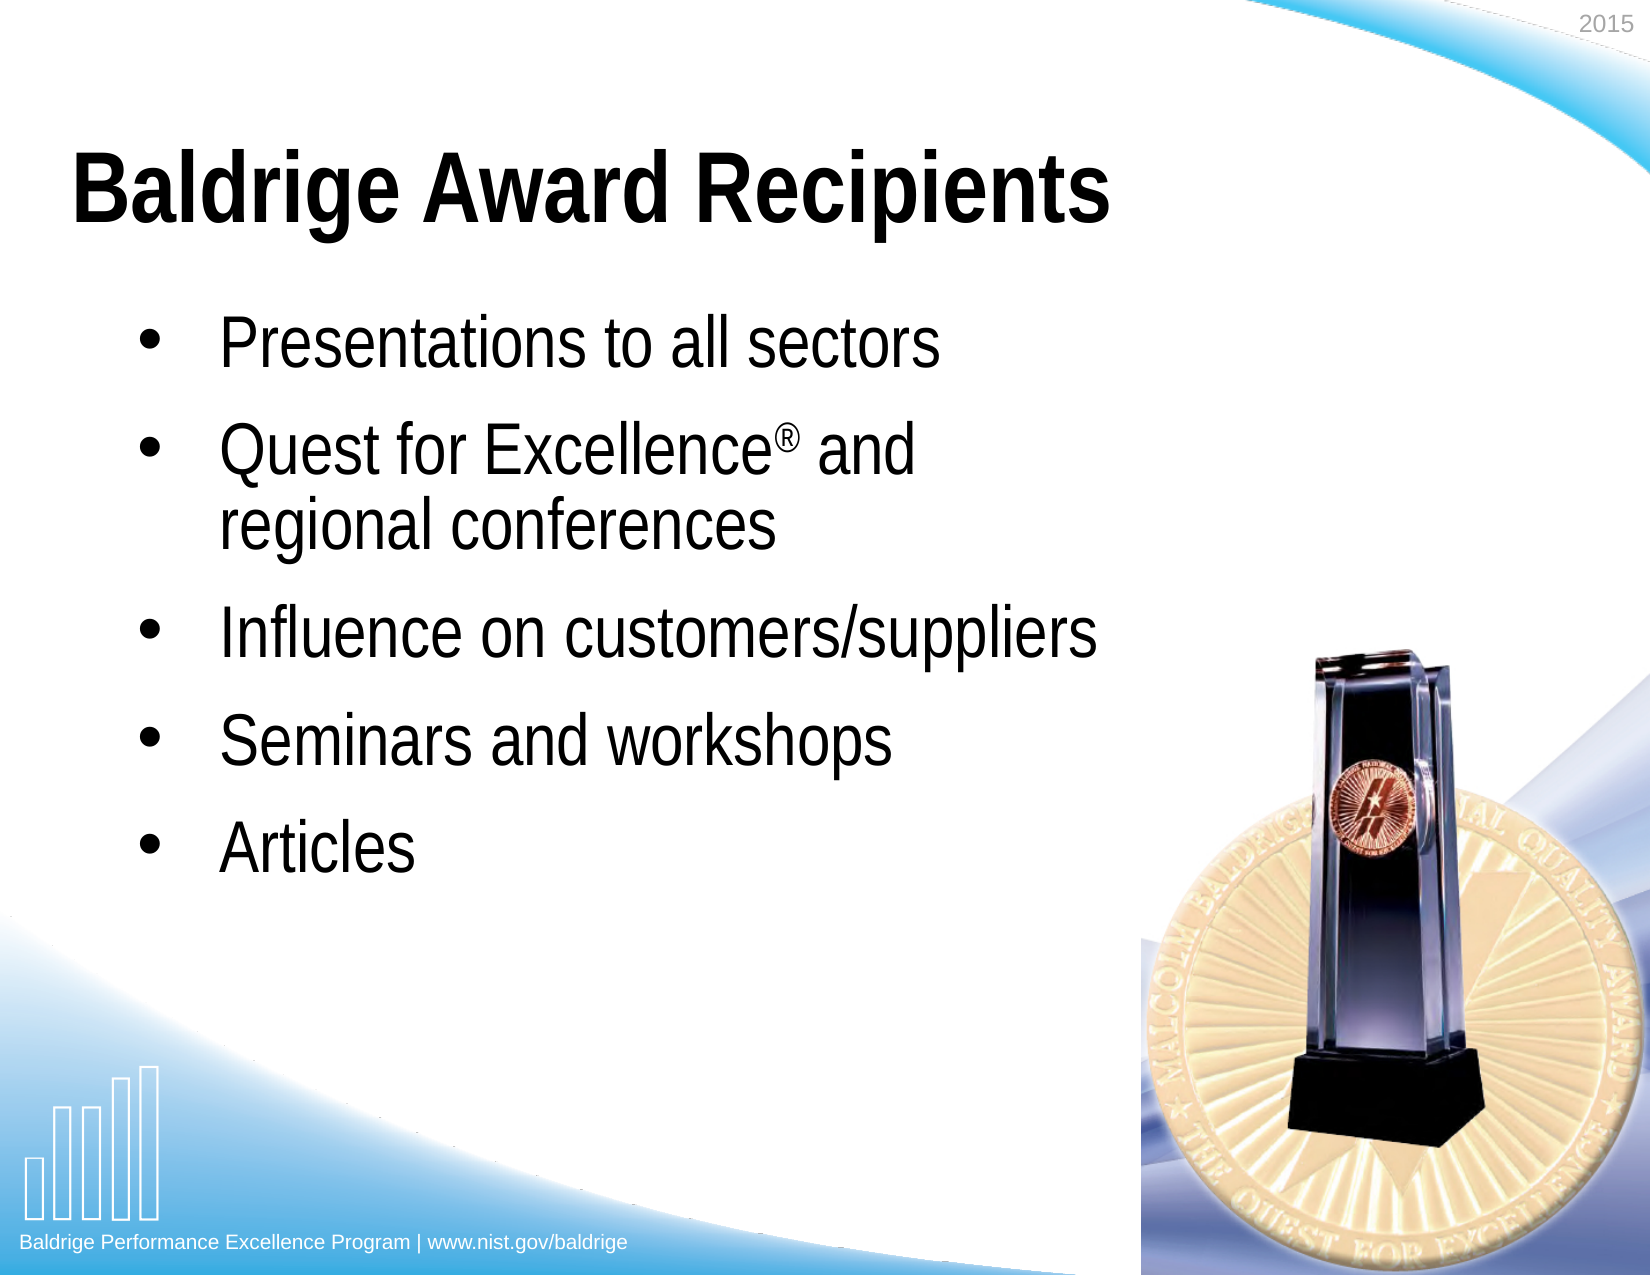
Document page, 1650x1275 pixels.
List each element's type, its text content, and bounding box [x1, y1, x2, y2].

text_box Baldrige Award Recipients [71, 121, 1434, 243]
picture [1141, 647, 1650, 1275]
text_box Presentations to all sectors Quest for Excellence® and regional conferences Influence on customers/suppliers Seminars and workshops Articles [137, 307, 1100, 1109]
